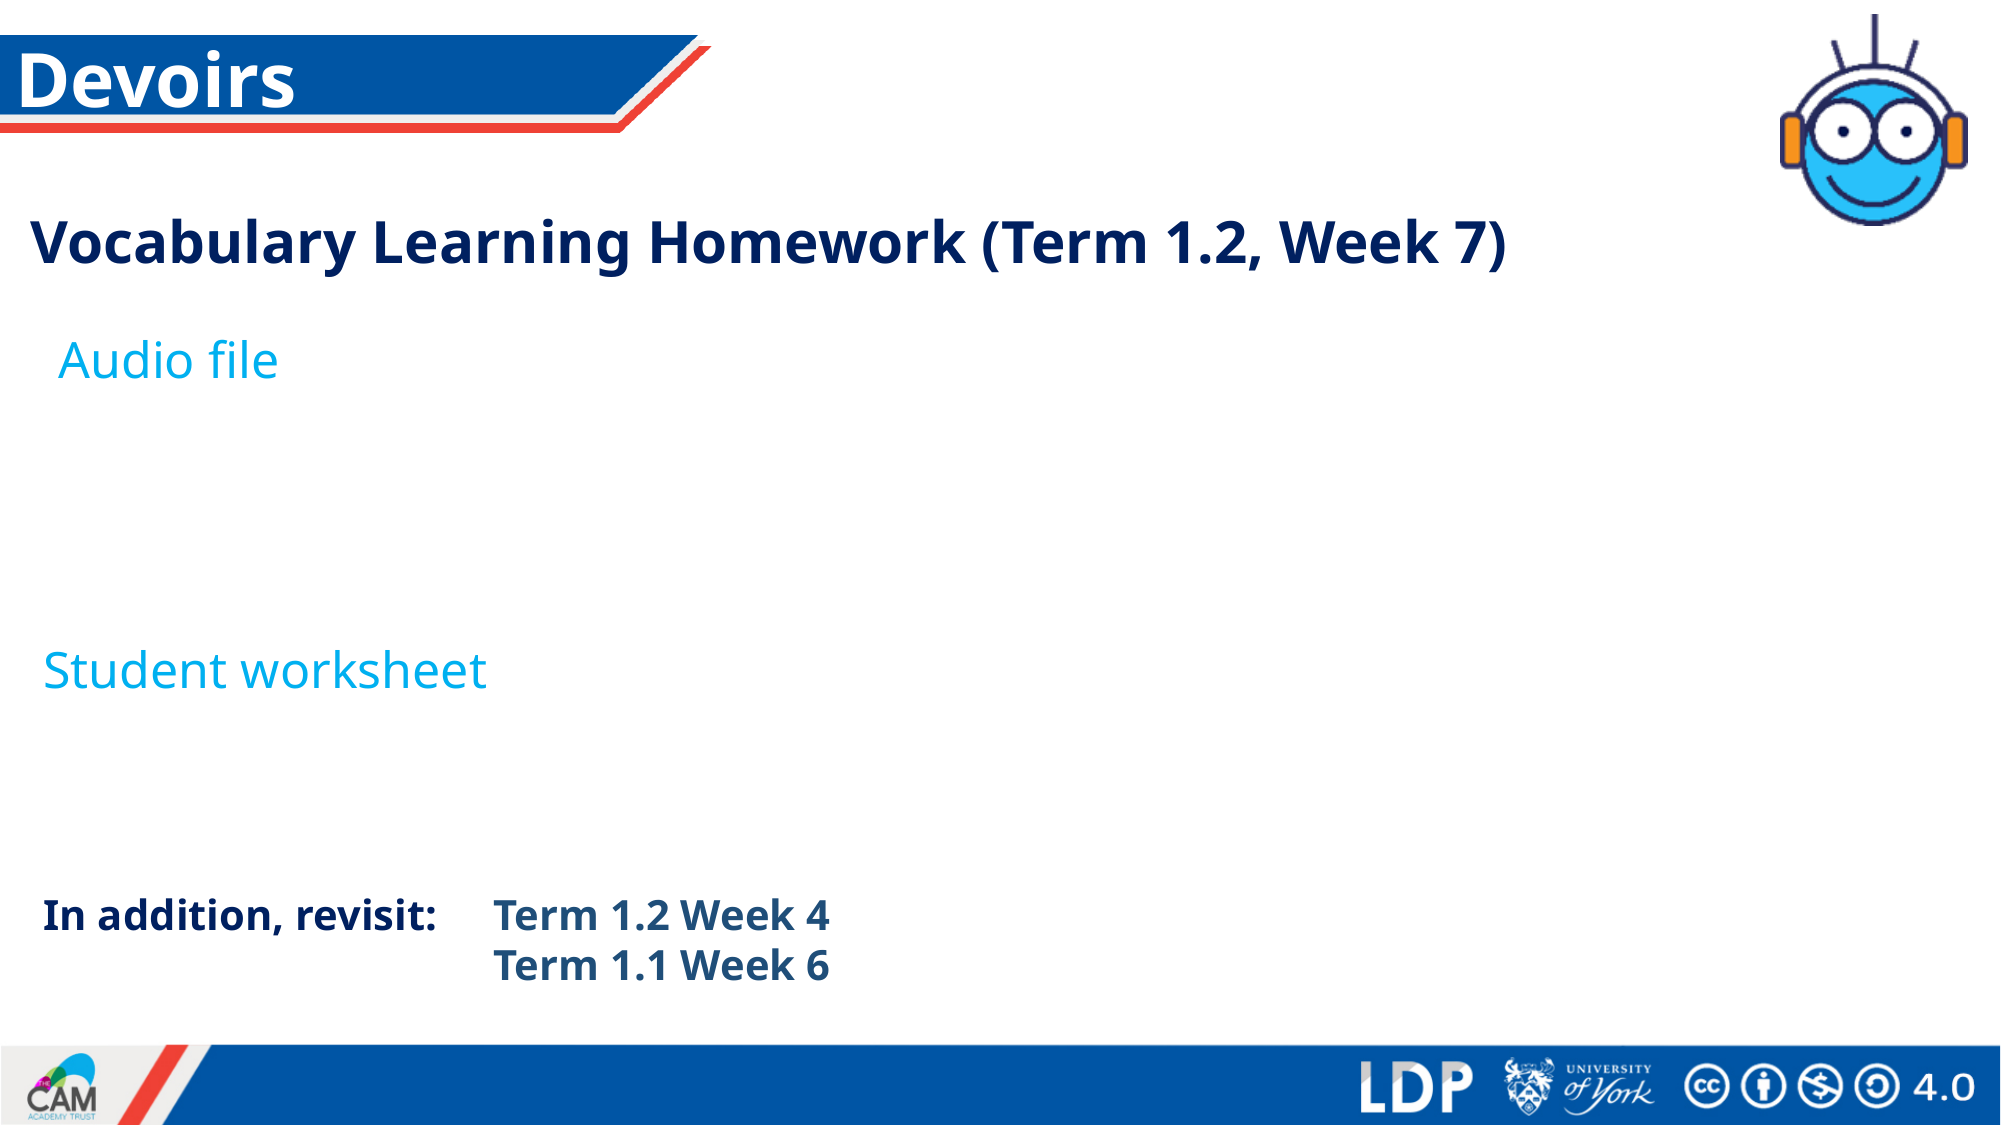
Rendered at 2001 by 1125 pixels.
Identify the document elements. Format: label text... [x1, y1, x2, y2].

text_box In addition, revisit: Term 1.2 Week 4 Term 1.1 Week 6 [28, 881, 1845, 1042]
title Devoirs [0, 35, 727, 142]
picture [0, 0, 2001, 1125]
text_box Vocabulary Learning Homework (Term 1.2, Week 7) [0, 197, 1569, 283]
text_box Audio file [43, 321, 1830, 405]
text_box Student worksheet [28, 631, 1845, 715]
